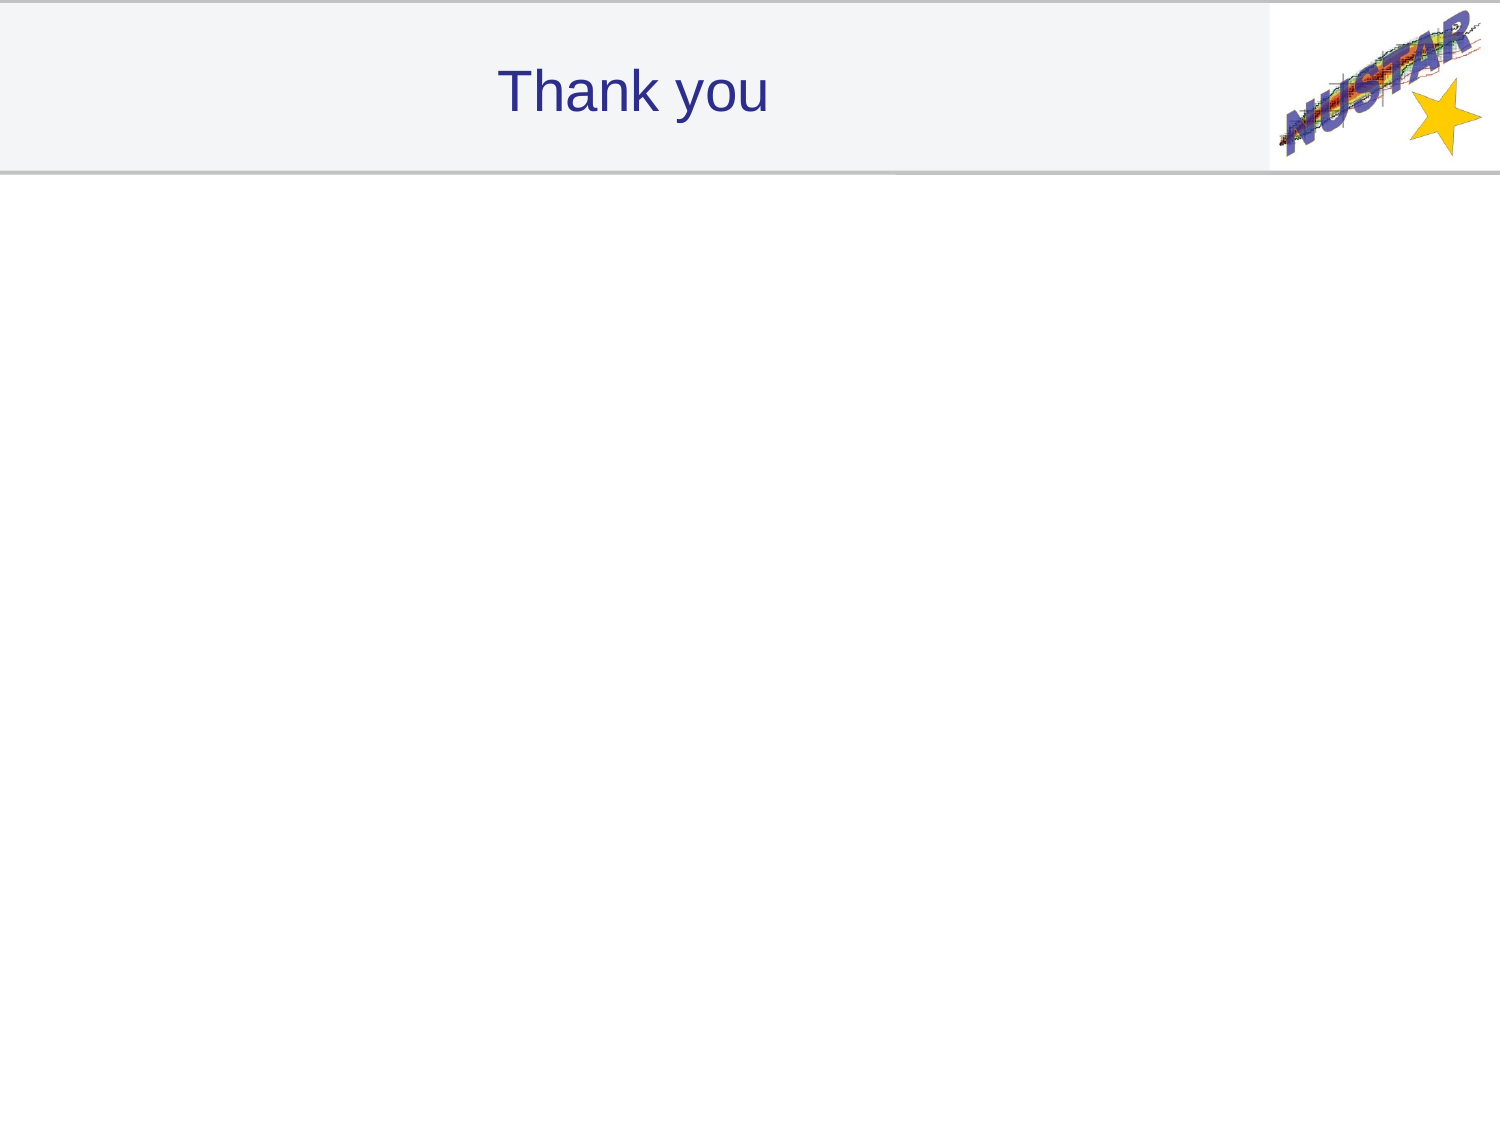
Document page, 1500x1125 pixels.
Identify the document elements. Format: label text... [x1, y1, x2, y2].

title Thank you [0, 1, 1270, 175]
picture [1270, 3, 1500, 170]
